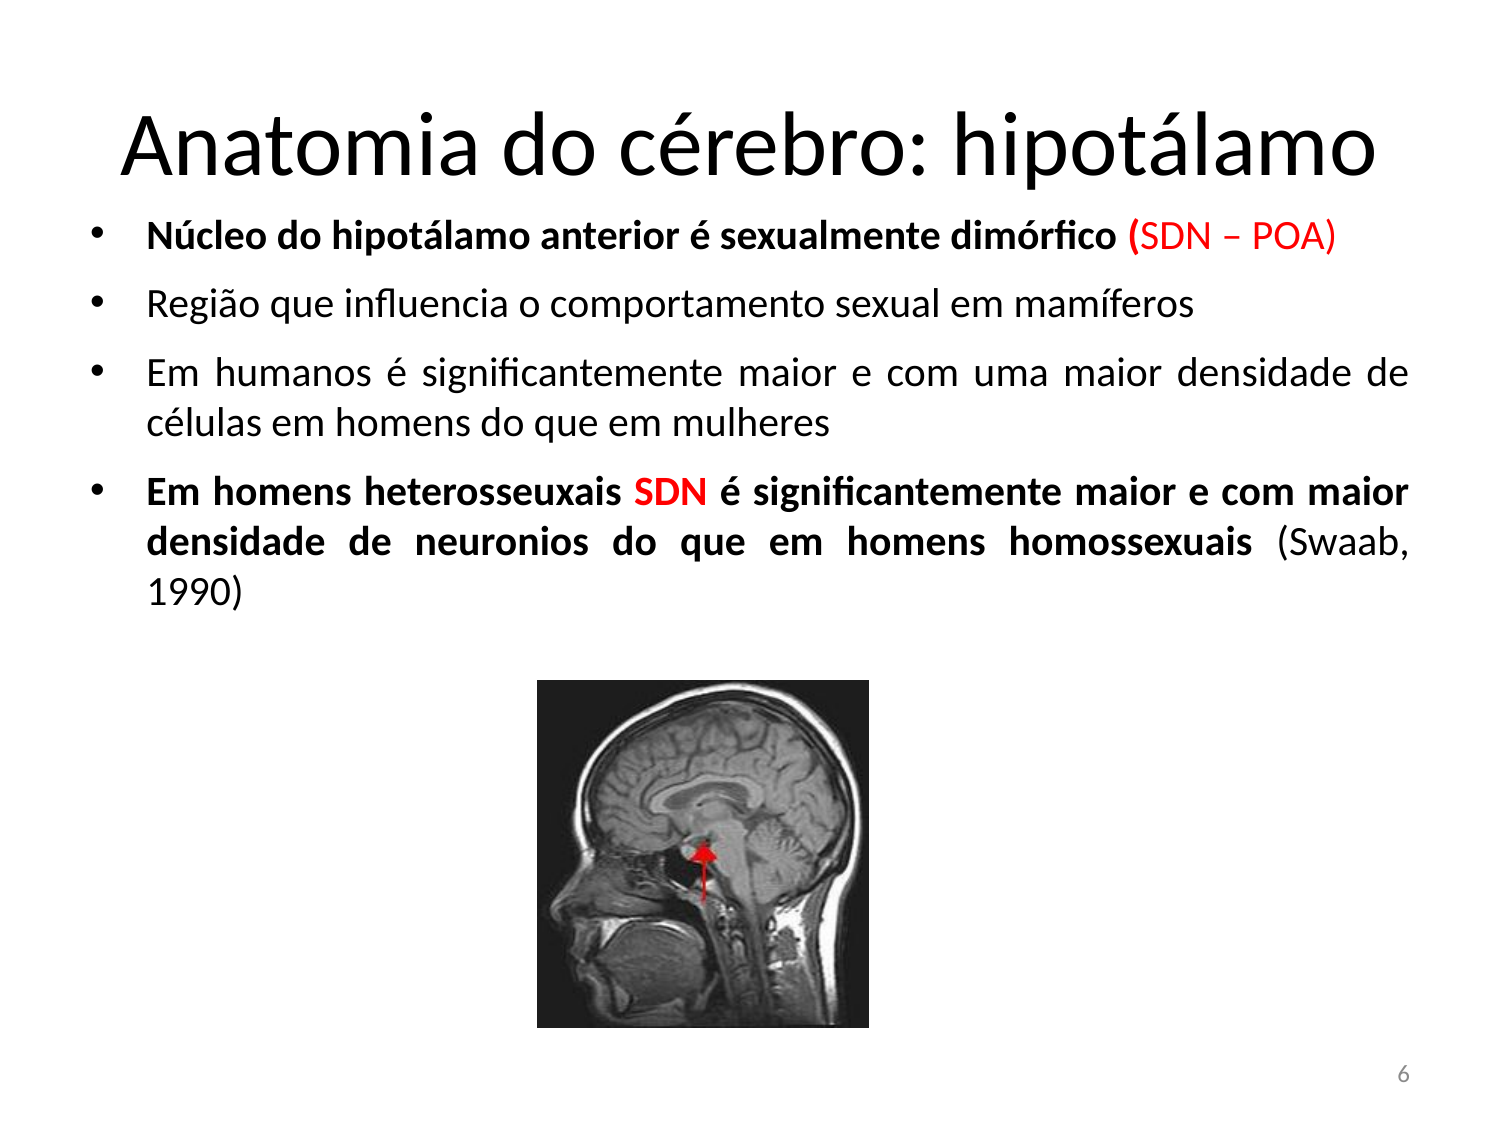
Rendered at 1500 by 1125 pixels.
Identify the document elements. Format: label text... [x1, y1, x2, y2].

picture [537, 680, 869, 1029]
title Anatomia do cérebro: hipotálamo [75, 45, 1425, 200]
slide_number 6 [1074, 1042, 1425, 1103]
list Núcleo do hipotálamo anterior é sexualmente dimórfico (SDN – POA) Região que influencia o comportamento sexual em mamíferos Em humanos é significantemente maior e com uma maior densidade de células em homens do que em mulheres Em homens heterosseuxais SDN é significantemente maior e com maior densidade de neuronios do que em homens homossexuais (Swaab, 1990) [75, 200, 1425, 1010]
